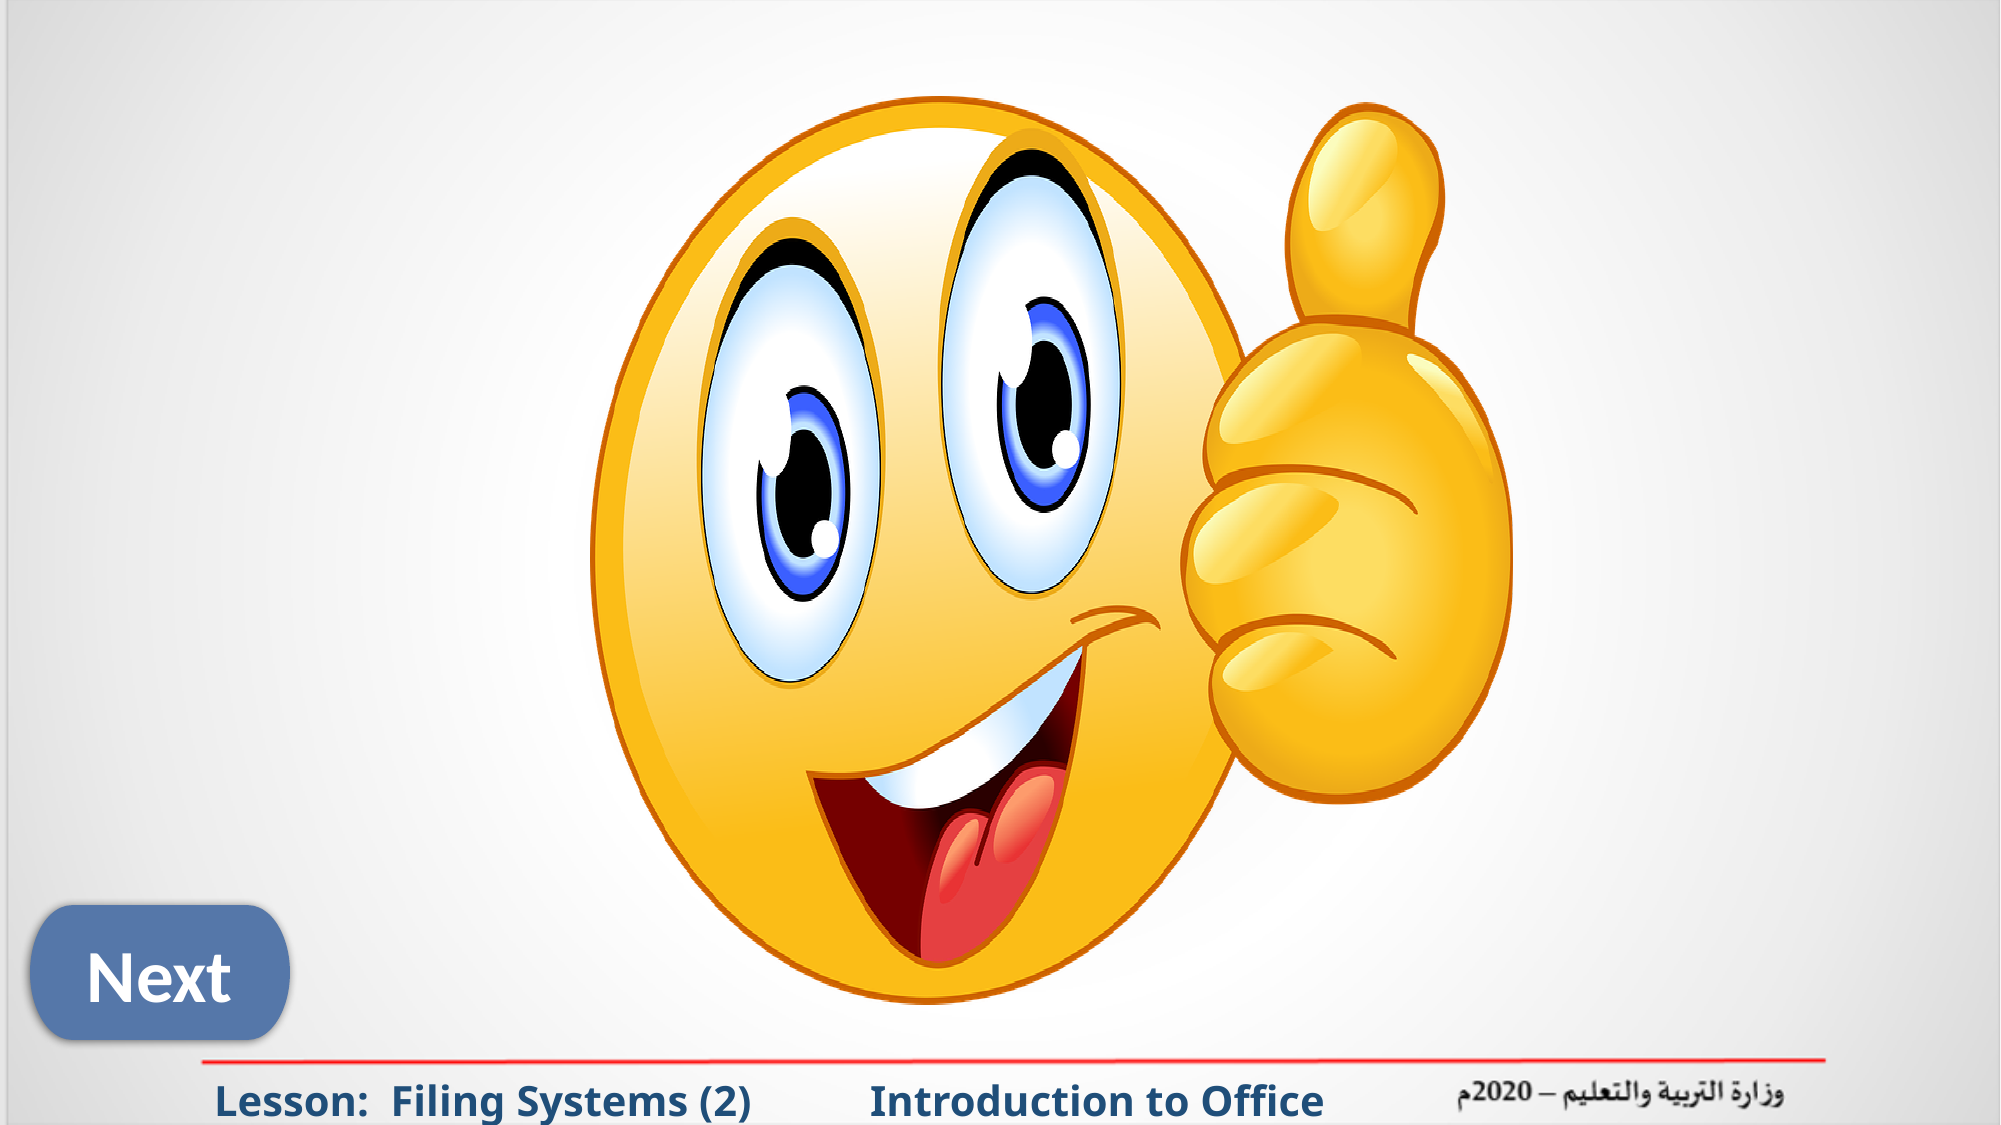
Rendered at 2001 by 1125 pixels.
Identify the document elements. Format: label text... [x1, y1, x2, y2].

text_box Lesson: Filing Systems (2) Introduction to Office Management ادر 111 [199, 1067, 1471, 1125]
picture [0, 0, 2001, 1125]
text_box Next [30, 905, 290, 1040]
